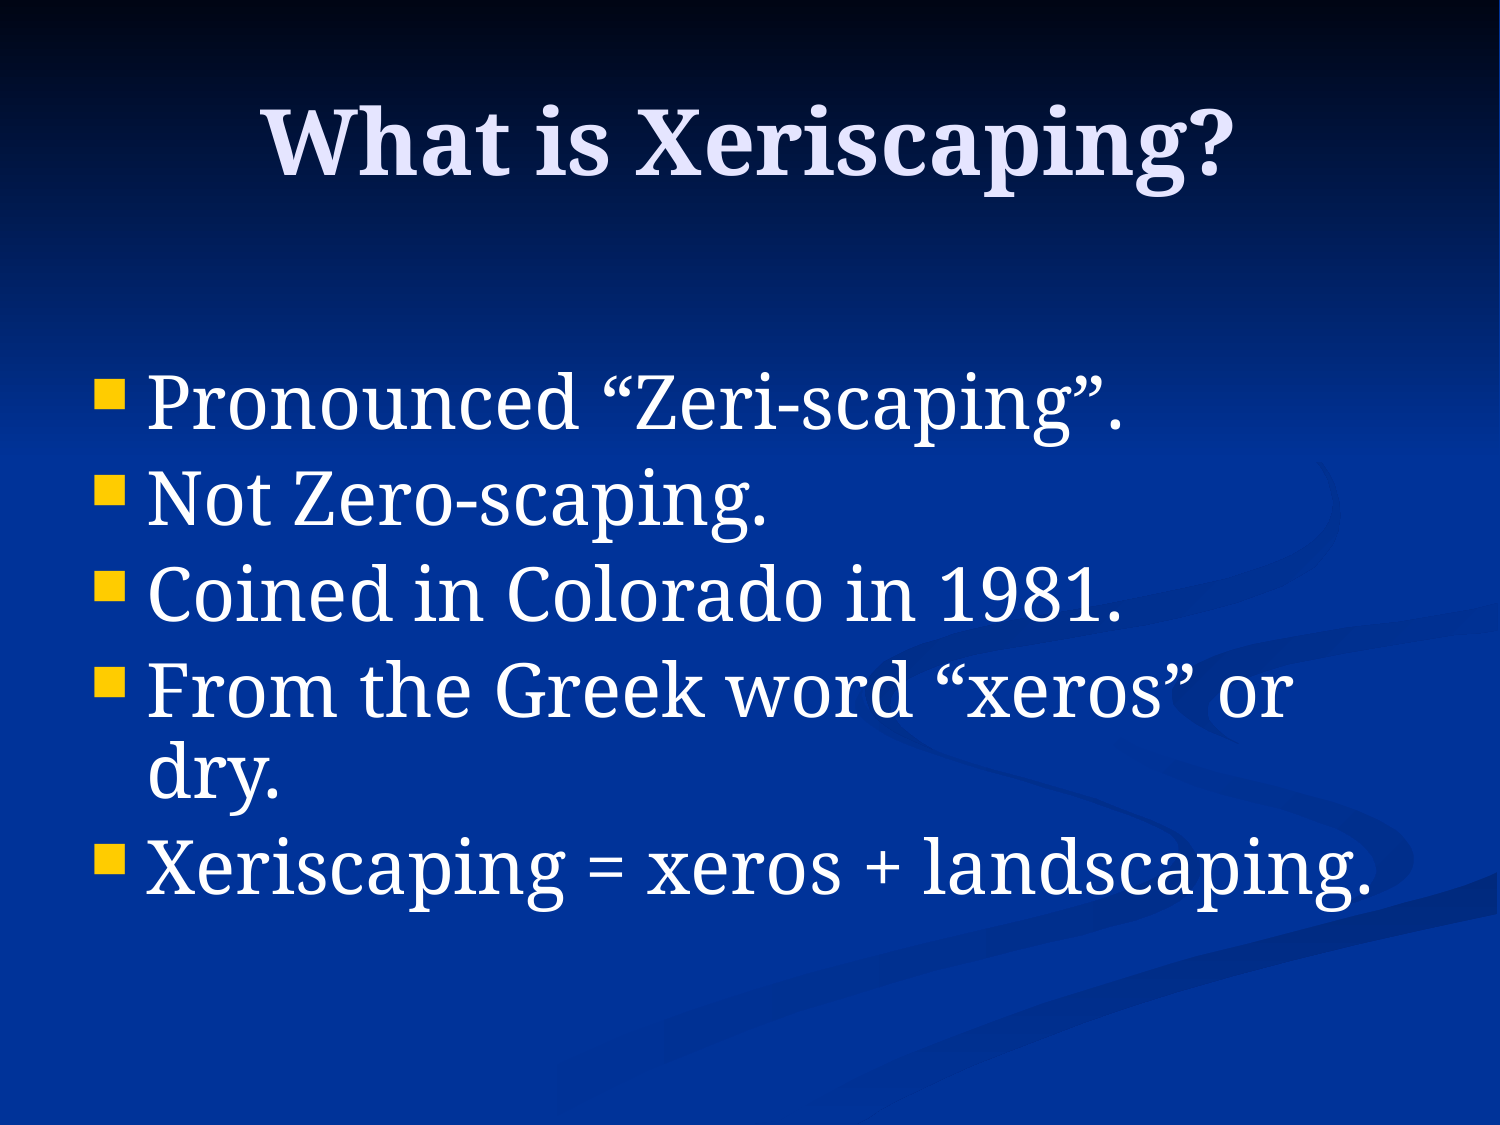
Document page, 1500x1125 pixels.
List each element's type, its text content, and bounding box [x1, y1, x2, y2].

title What is Xeriscaping? [75, 45, 1425, 233]
list Pronounced “Zeri-scaping”. Not Zero-scaping. Coined in Colorado in 1981. From the Greek word “xeros” or dry. Xeriscaping = xeros + landscaping. [75, 262, 1425, 937]
